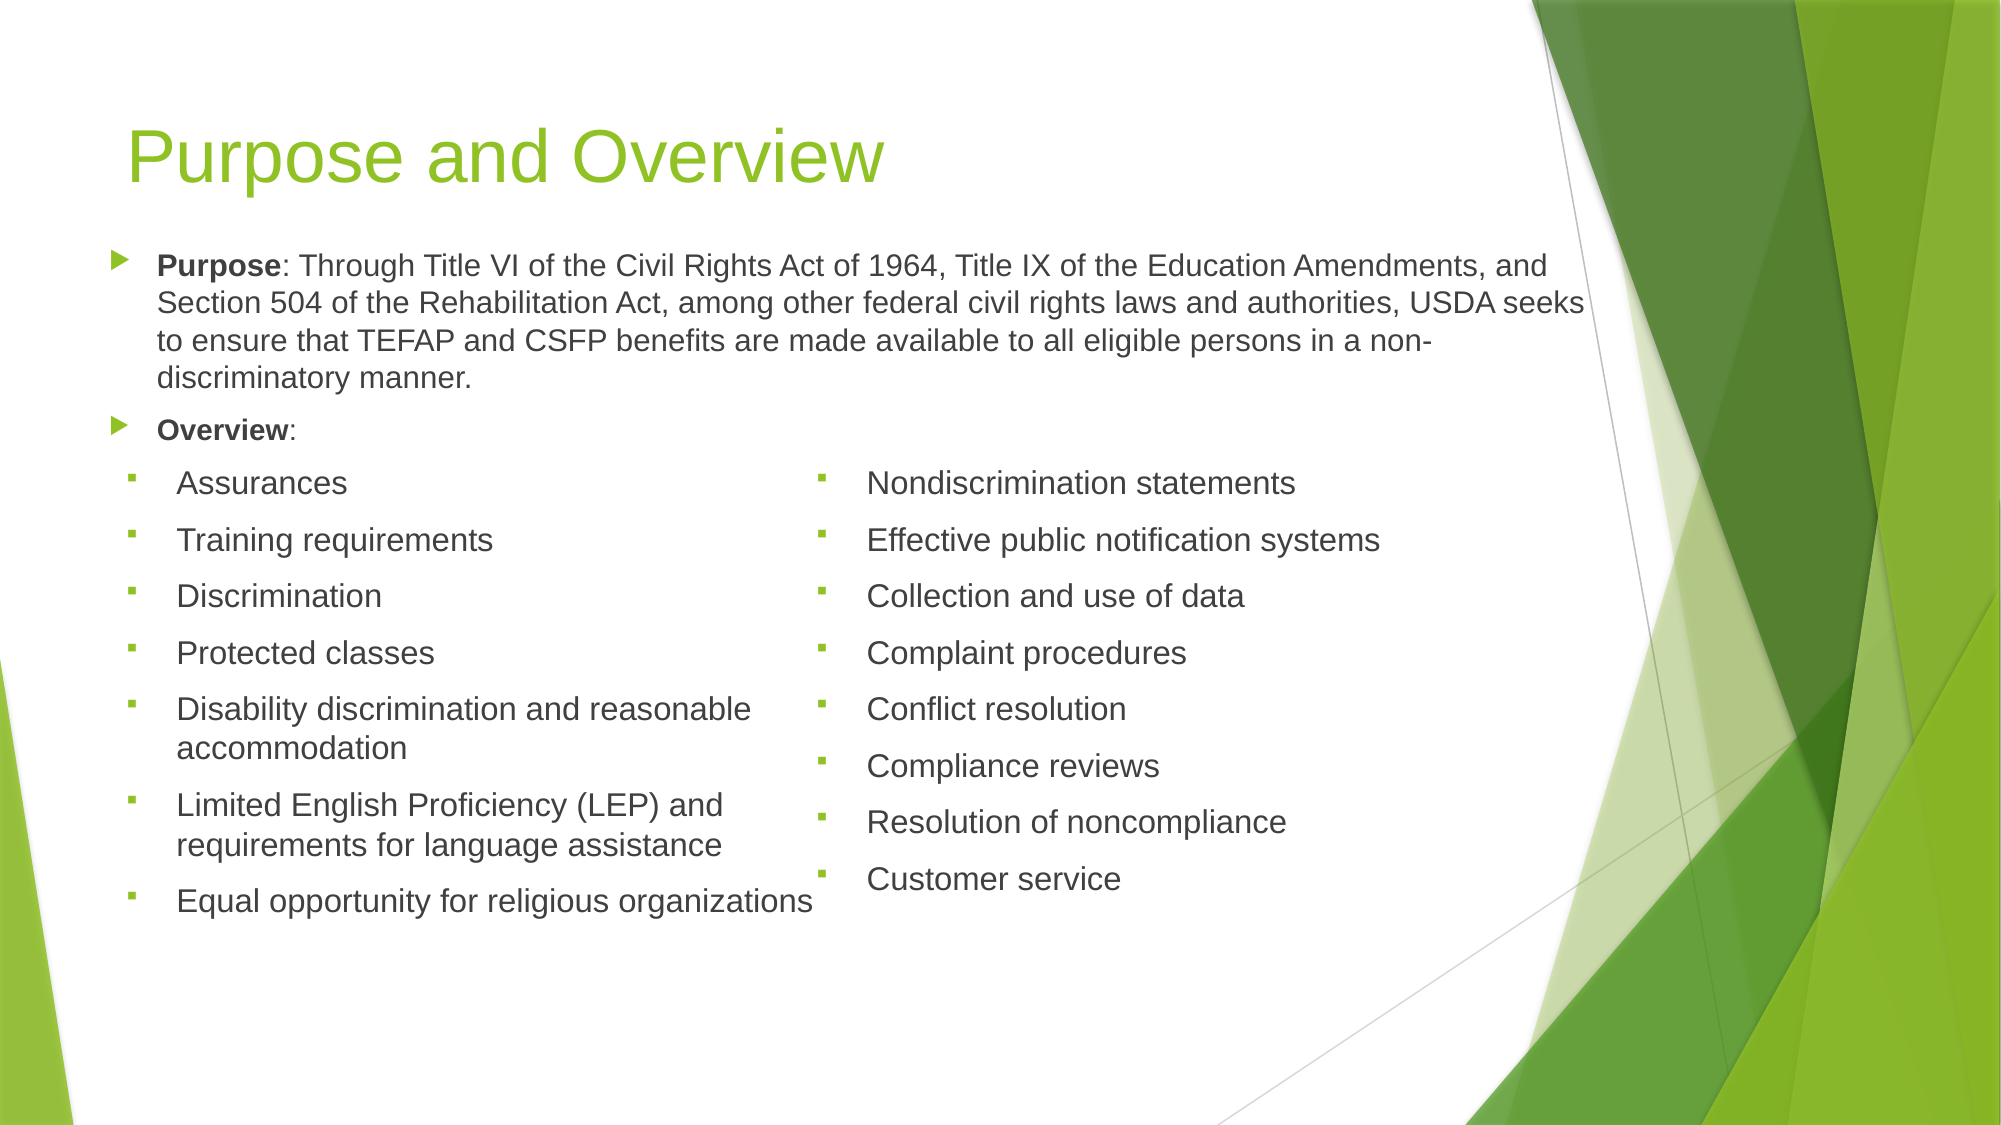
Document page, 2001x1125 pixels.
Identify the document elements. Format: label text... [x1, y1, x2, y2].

text_box Assurances Training requirements Discrimination Protected classes Disability discrimination and reasonable accommodation Limited English Proficiency (LEP) and requirements for language assistance Equal opportunity for religious organizations Nondiscrimination statements Effective public notification systems Collection and use of data Complaint procedures Conflict resolution Compliance reviews Resolution of noncompliance Customer service [111, 454, 1522, 967]
title Purpose and Overview [111, 99, 1522, 237]
list Purpose: Through Title VI of the Civil Rights Act of 1964, Title IX of the Education Amendments, and Section 504 of the Rehabilitation Act, among other federal civil rights laws and authorities, USDA seeks to ensure that TEFAP and CSFP benefits are made available to all eligible persons in a non-discriminatory manner. Overview: [93, 237, 1611, 455]
